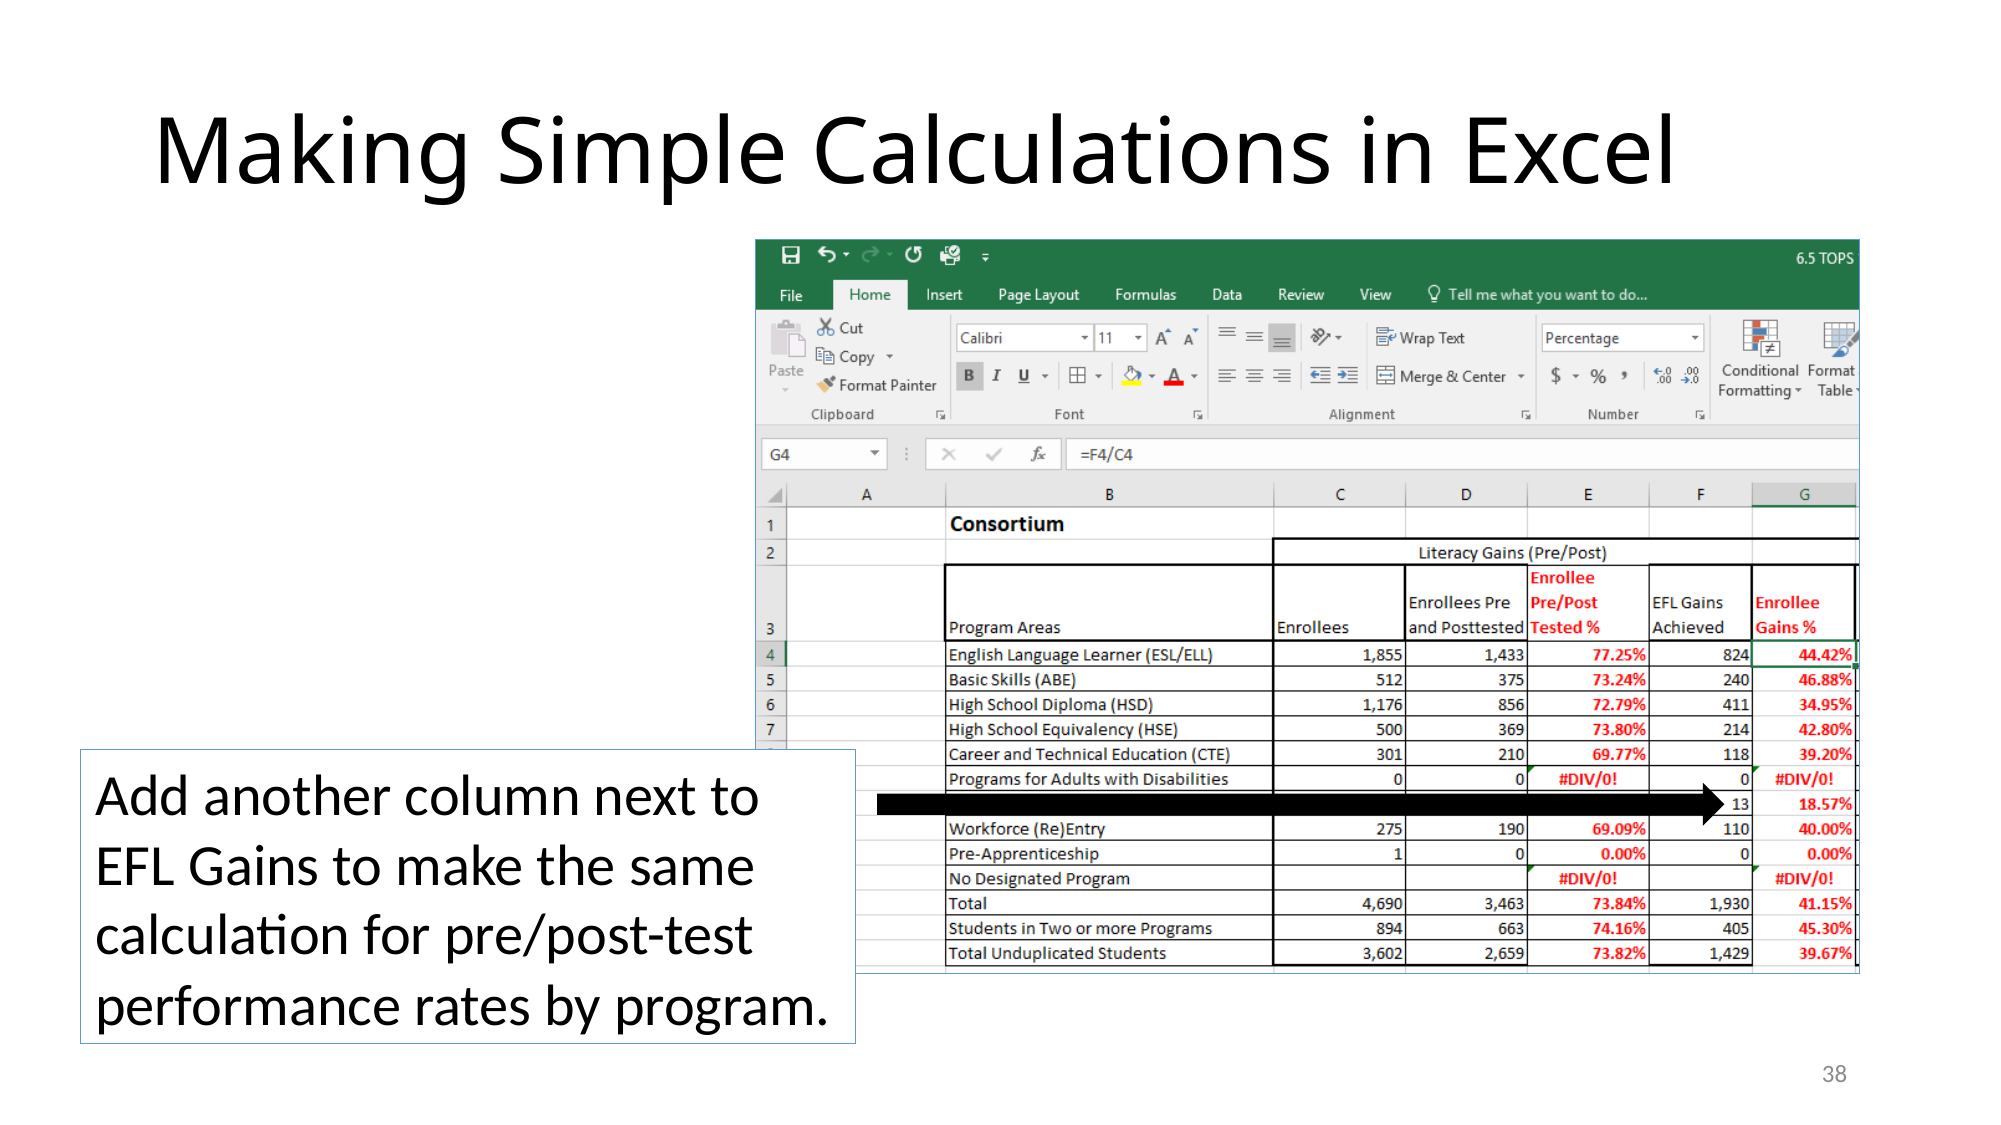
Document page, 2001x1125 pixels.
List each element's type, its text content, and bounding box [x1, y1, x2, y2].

picture [754, 239, 1860, 974]
text_box Add another column next to EFL Gains to make the same calculation for pre/post-test performance rates by program. [80, 749, 856, 1044]
title Making Simple Calculations in Excel [137, 59, 1863, 248]
slide_number 38 [1412, 1042, 1863, 1103]
